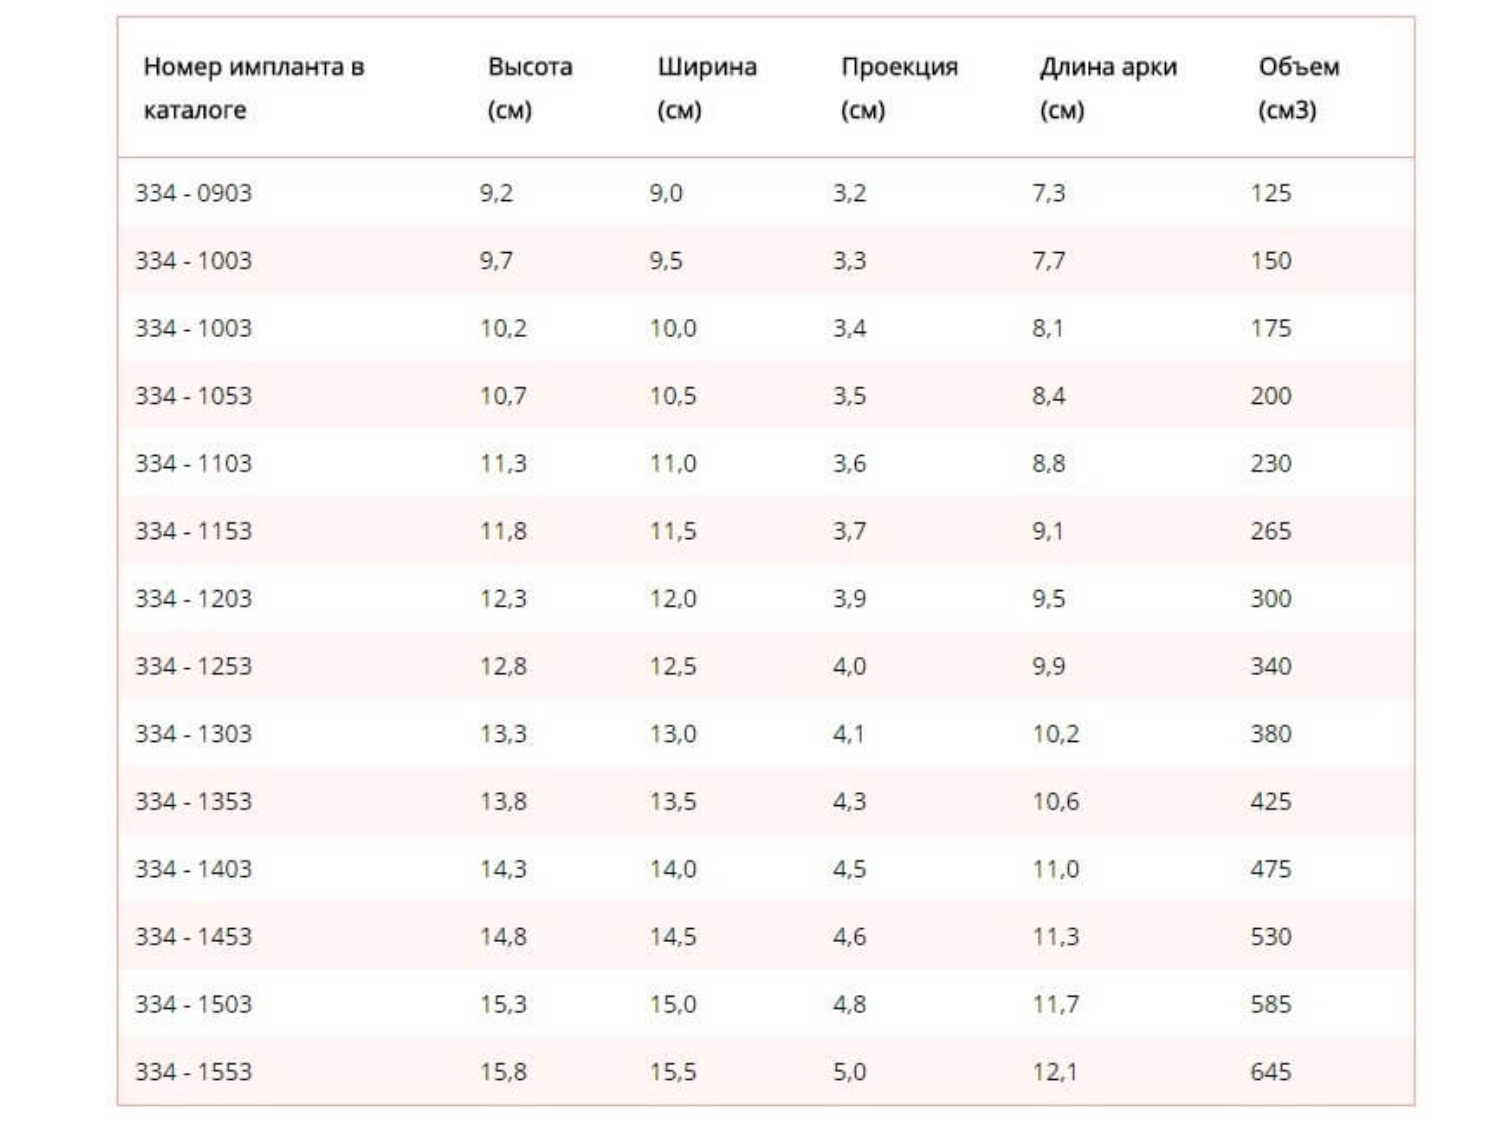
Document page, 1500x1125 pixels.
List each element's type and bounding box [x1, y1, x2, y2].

list [105, 0, 1430, 1124]
